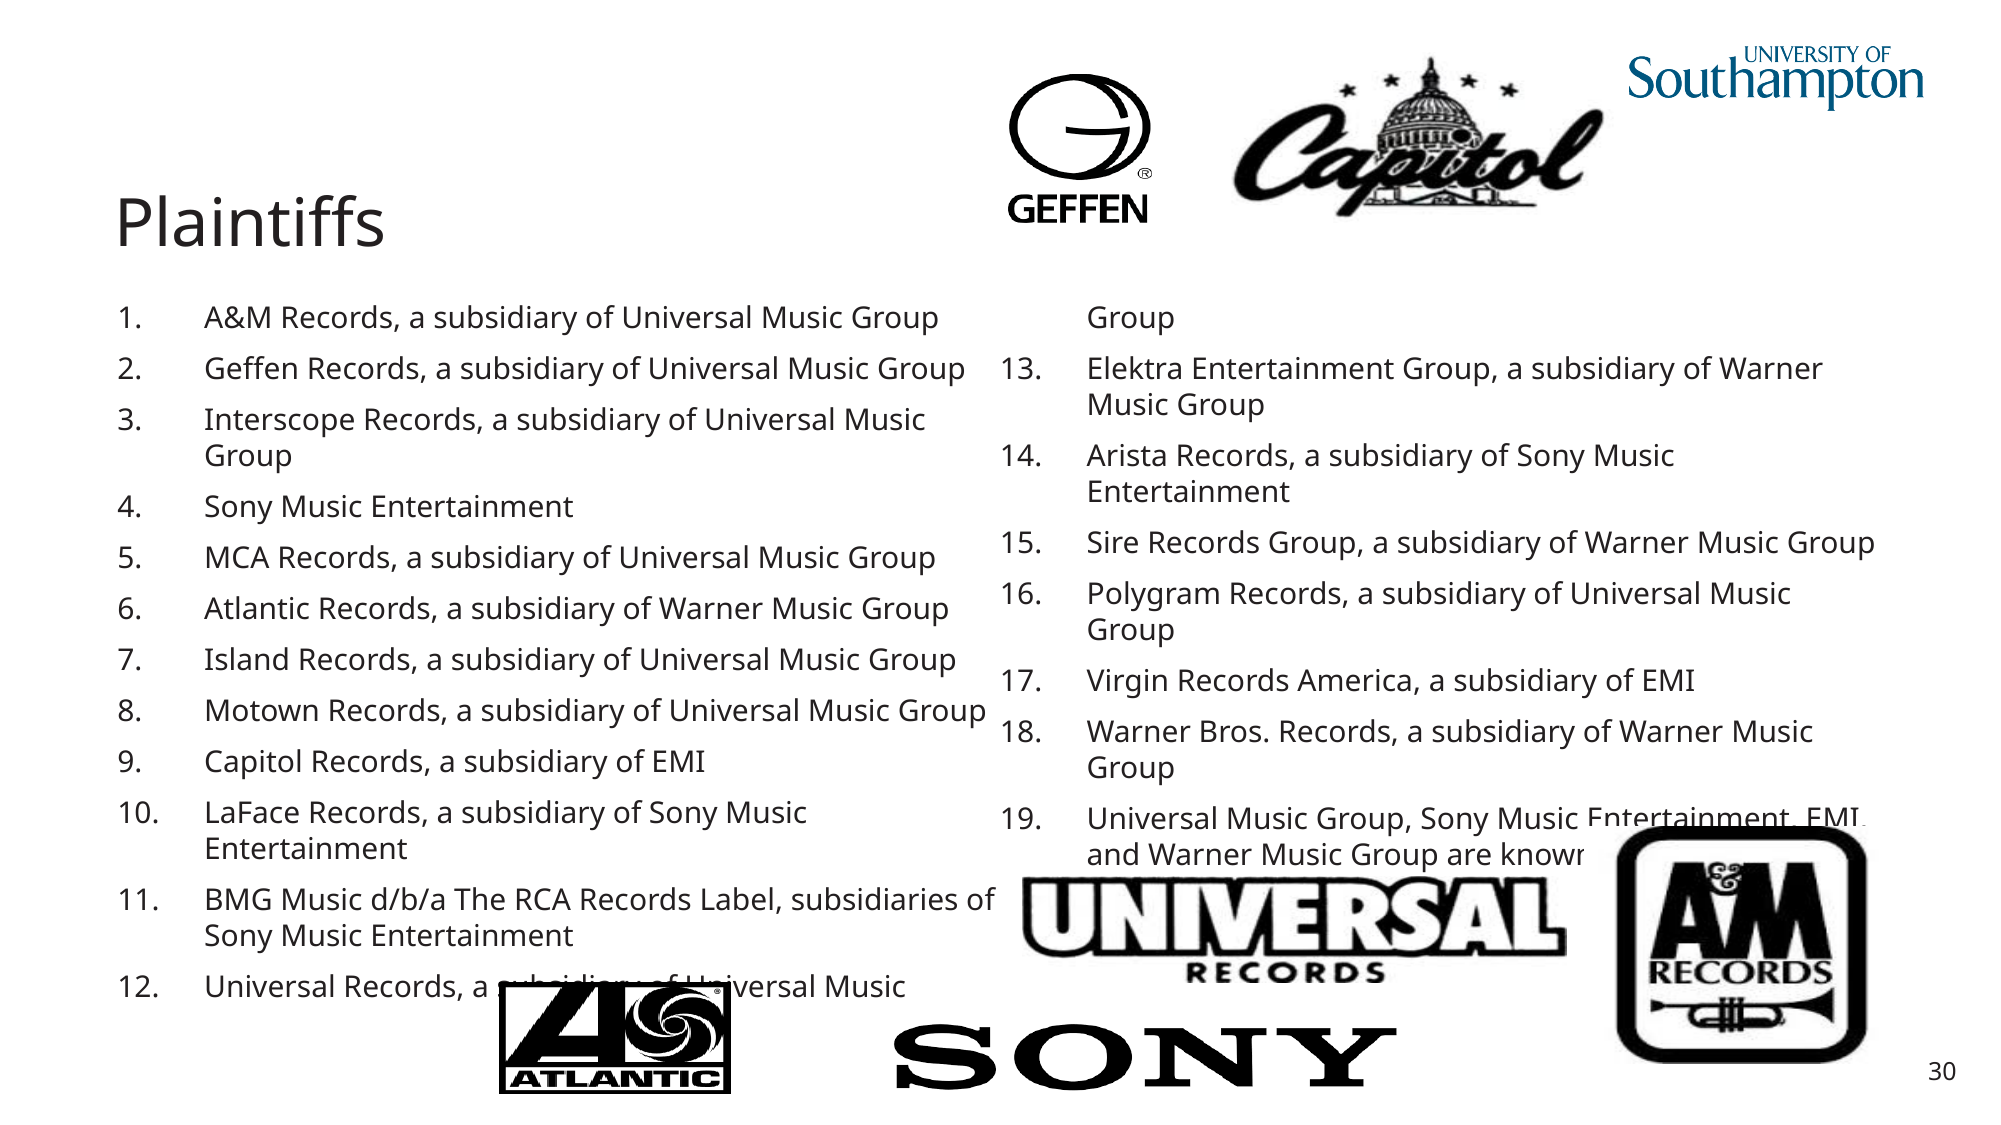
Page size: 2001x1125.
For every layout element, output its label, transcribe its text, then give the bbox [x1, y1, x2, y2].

title Plaintiffs [102, 113, 1898, 268]
picture [1022, 876, 1567, 983]
picture [1629, 46, 1924, 111]
picture [1583, 826, 1900, 1064]
list A&M Records, a subsidiary of Universal Music Group Geffen Records, a subsidiary of Universal Music Group Interscope Records, a subsidiary of Universal Music Group Sony Music Entertainment MCA Records, a subsidiary of Universal Music Group Atlantic Records, a subsidiary of Warner Music Group Island Records, a subsidiary of Universal Music Group Motown Records, a subsidiary of Universal Music Group Capitol Records, a subsidiary of EMI LaFace Records, a subsidiary of Sony Music Entertainment BMG Music d/b/a The RCA Records Label, subsidiaries of Sony Music Entertainment Universal Records, a subsidiary of Universal Music Group Elektra Entertainment Group, a subsidiary of Warner Music Group Arista Records, a subsidiary of Sony Music Entertainment Sire Records Group, a subsidiary of Warner Music Group Polygram Records, a subsidiary of Universal Music Group Virgin Records America, a subsidiary of EMI Warner Bros. Records, a subsidiary of Warner Music Group Universal Music Group, Sony Music Entertainment, EMI, and Warner Music Group are known as the "big four" in the music industry [102, 290, 1898, 1024]
picture [1629, 71, 1648, 95]
picture [1008, 74, 1152, 224]
picture [499, 982, 731, 1094]
picture [1869, 48, 1877, 60]
picture [1219, 52, 1617, 224]
picture [893, 1023, 1397, 1091]
